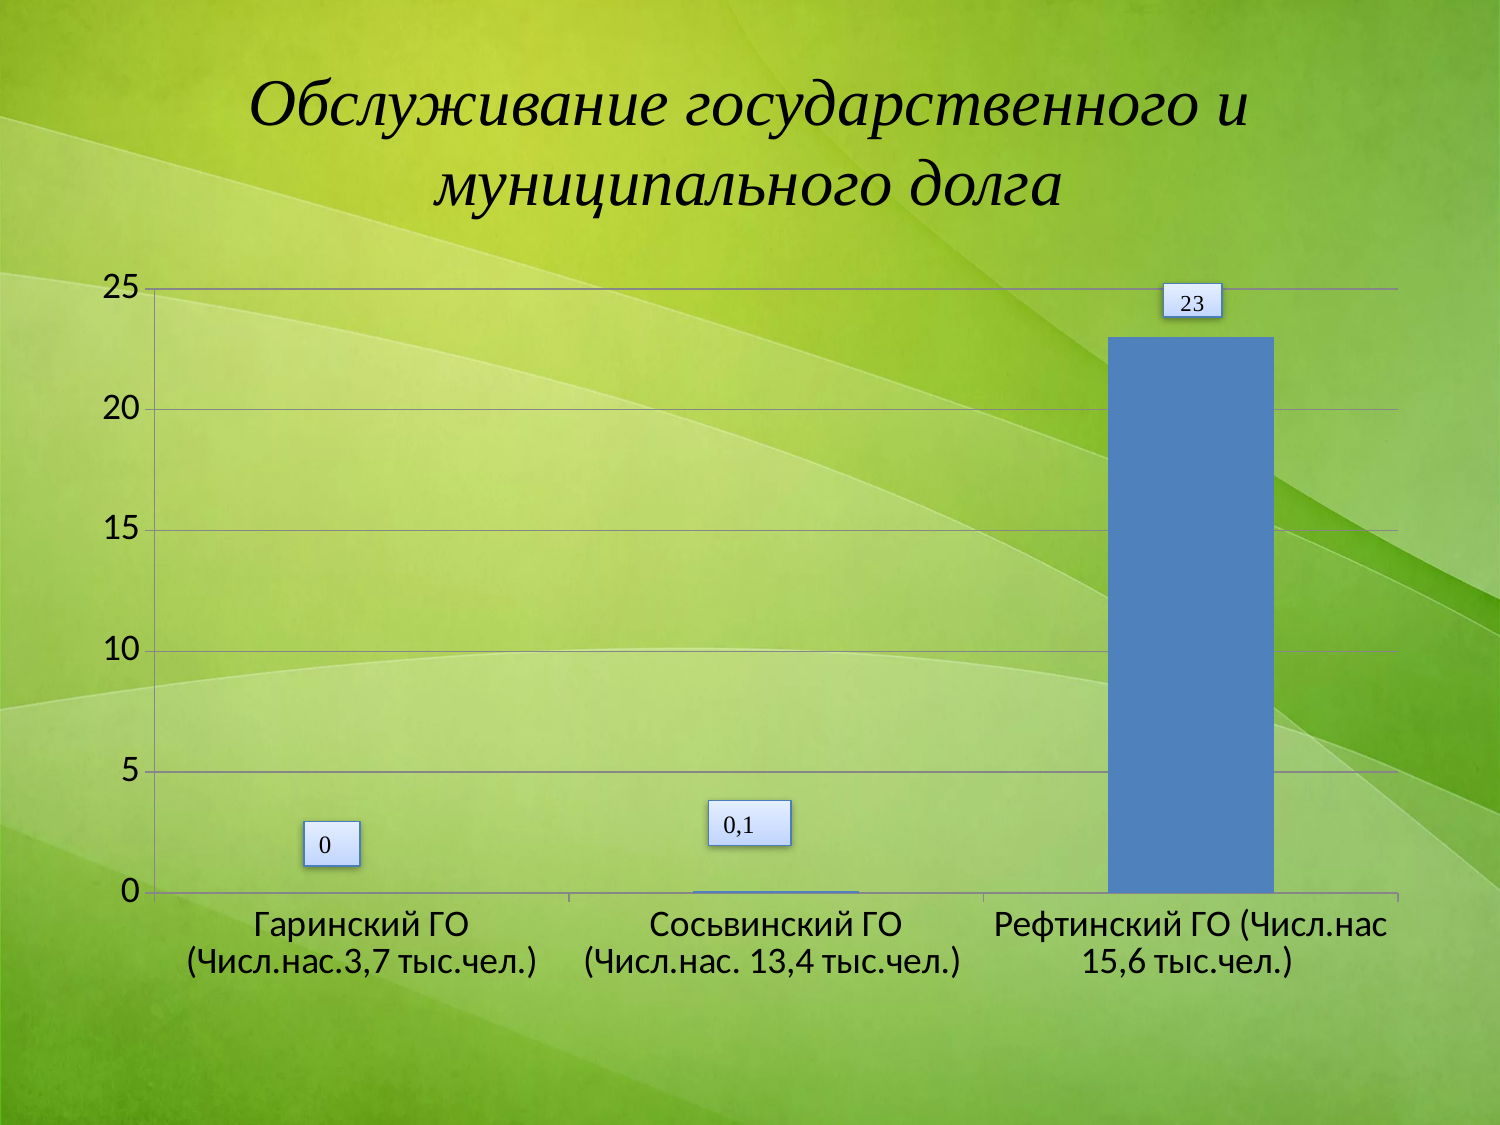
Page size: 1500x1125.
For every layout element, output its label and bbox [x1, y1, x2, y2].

chart [74, 255, 1426, 998]
picture [0, 0, 1500, 1125]
